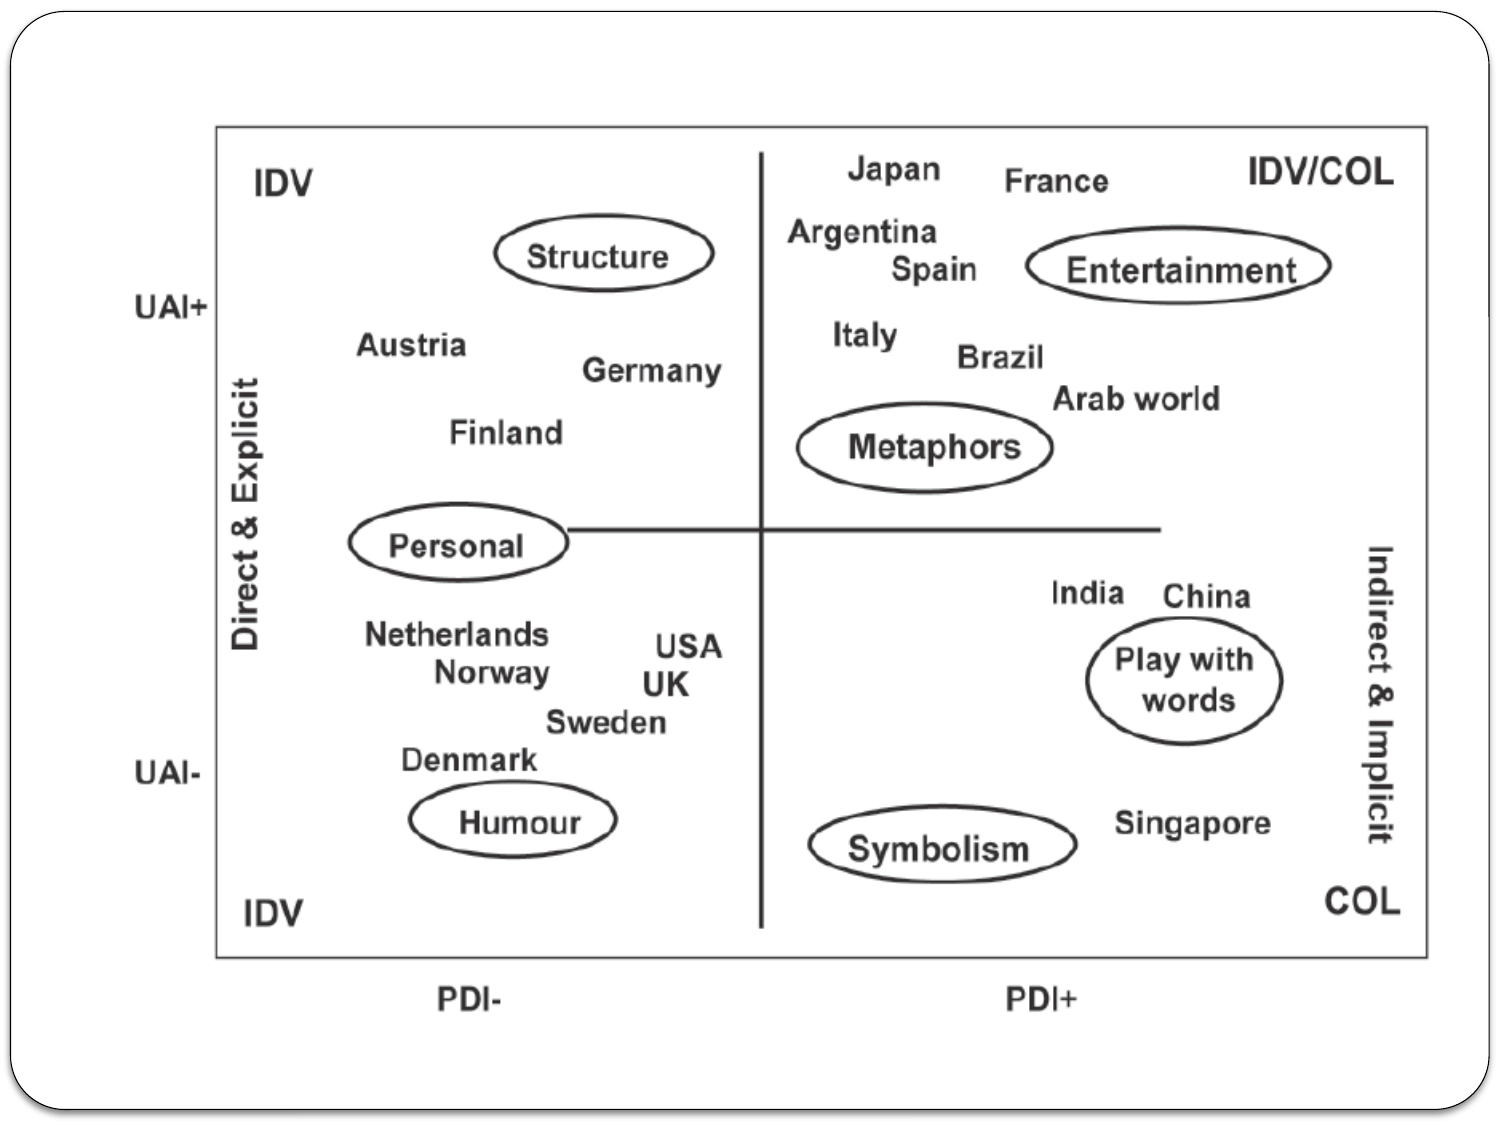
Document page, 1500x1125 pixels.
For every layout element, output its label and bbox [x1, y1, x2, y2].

list [116, 105, 1442, 1032]
